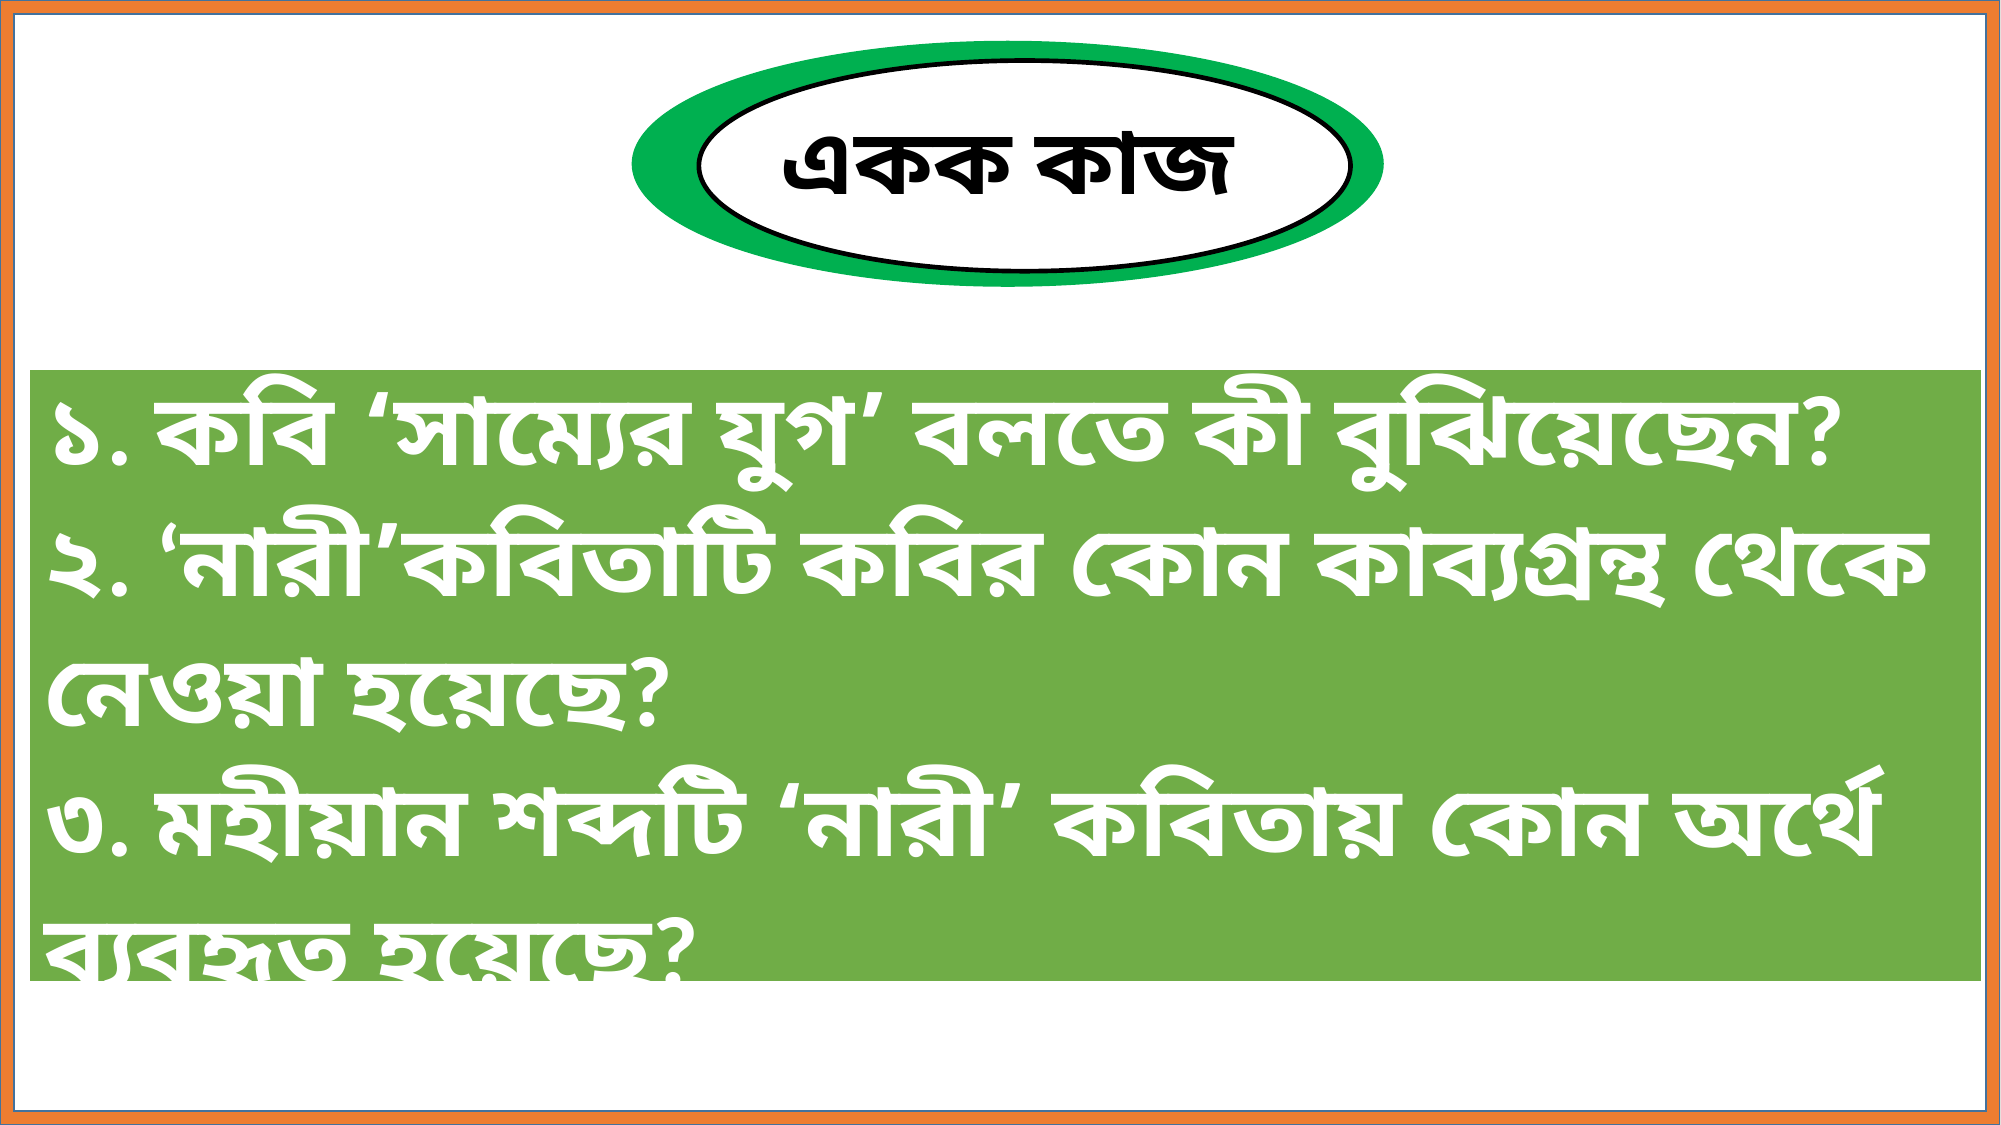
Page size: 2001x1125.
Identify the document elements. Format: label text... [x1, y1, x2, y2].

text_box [631, 40, 1384, 287]
table_header ১. কবি ‘সাম্যের যুগ’ বলতে কী বুঝিয়েছেন? ২. ‘নারী’কবিতাটি কবির কোন কাব্যগ্রন্থ থেকে নেওয়া হয়েছে? ৩. মহীয়ান শব্দটি ‘নারী’ কবিতায় কোন অর্থে ব্যবহৃত হয়েছে? [30, 370, 1981, 981]
